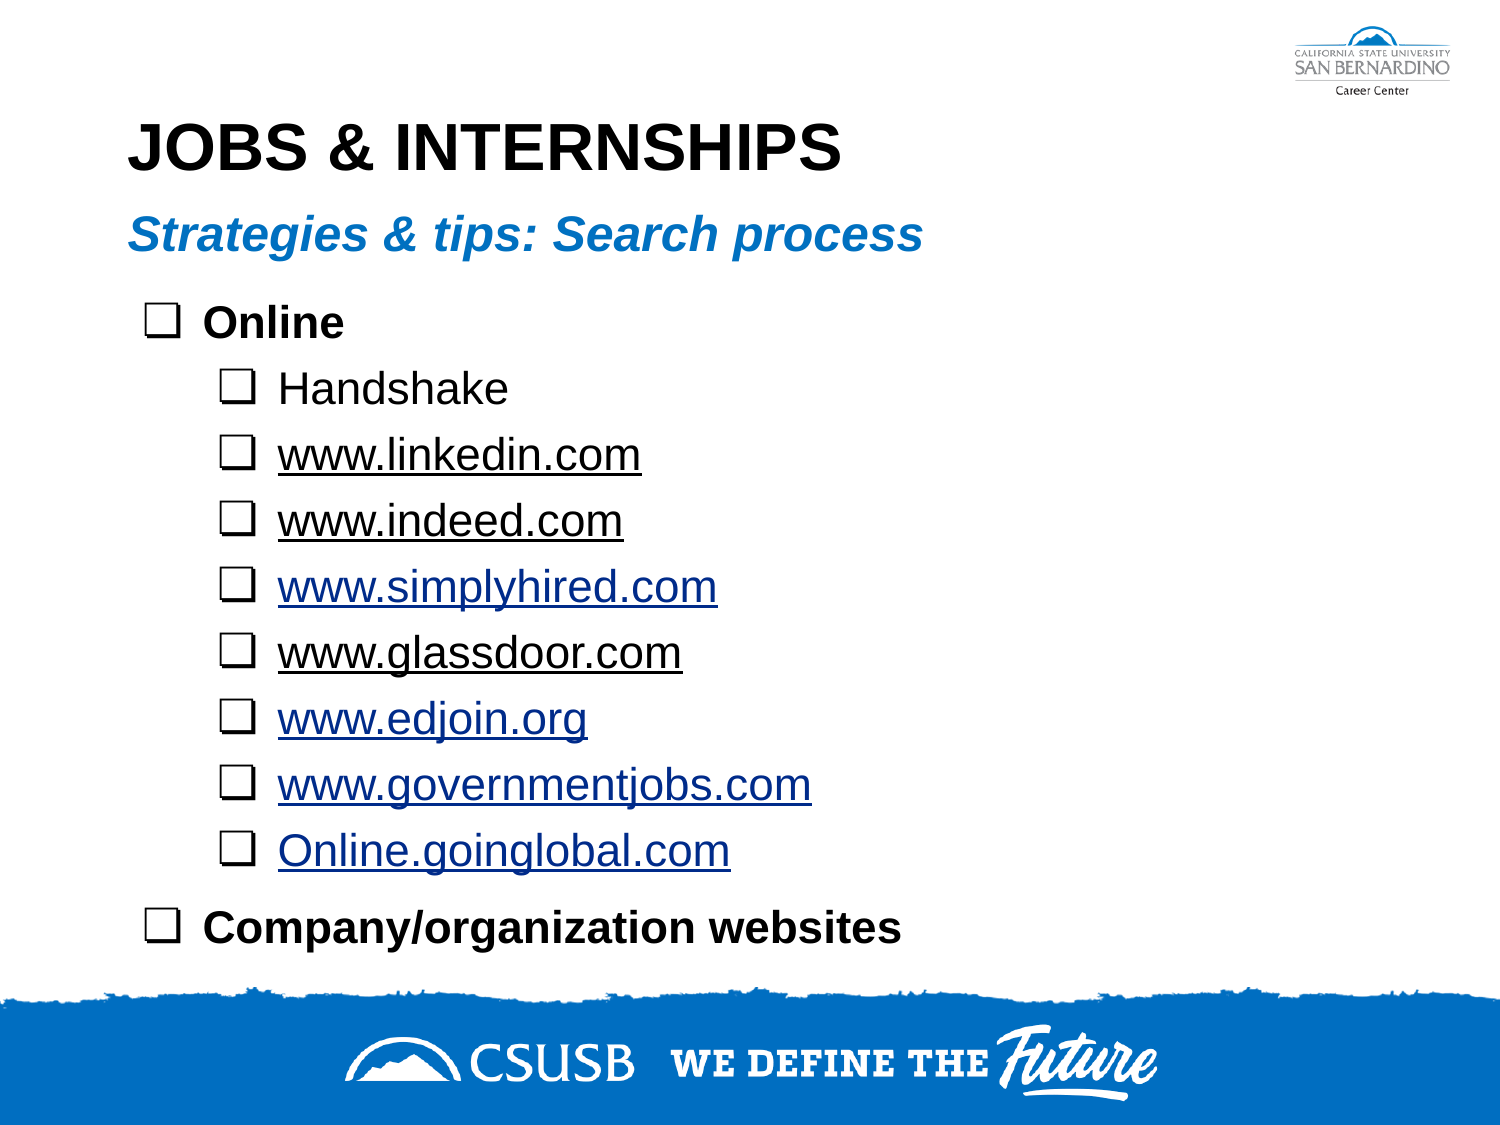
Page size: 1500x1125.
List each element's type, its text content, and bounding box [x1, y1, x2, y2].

list Strategies & tips: Search process Online Handshake www.linkedin.com www.indeed.com www.simplyhired.com www.glassdoor.com www.edjoin.org www.governmentjobs.com Online.goinglobal.com Company/organization websites [112, 169, 1388, 515]
picture [0, 986, 1500, 1125]
picture [1281, 13, 1463, 107]
title JOBS & INTERNSHIPS [112, 50, 1388, 169]
